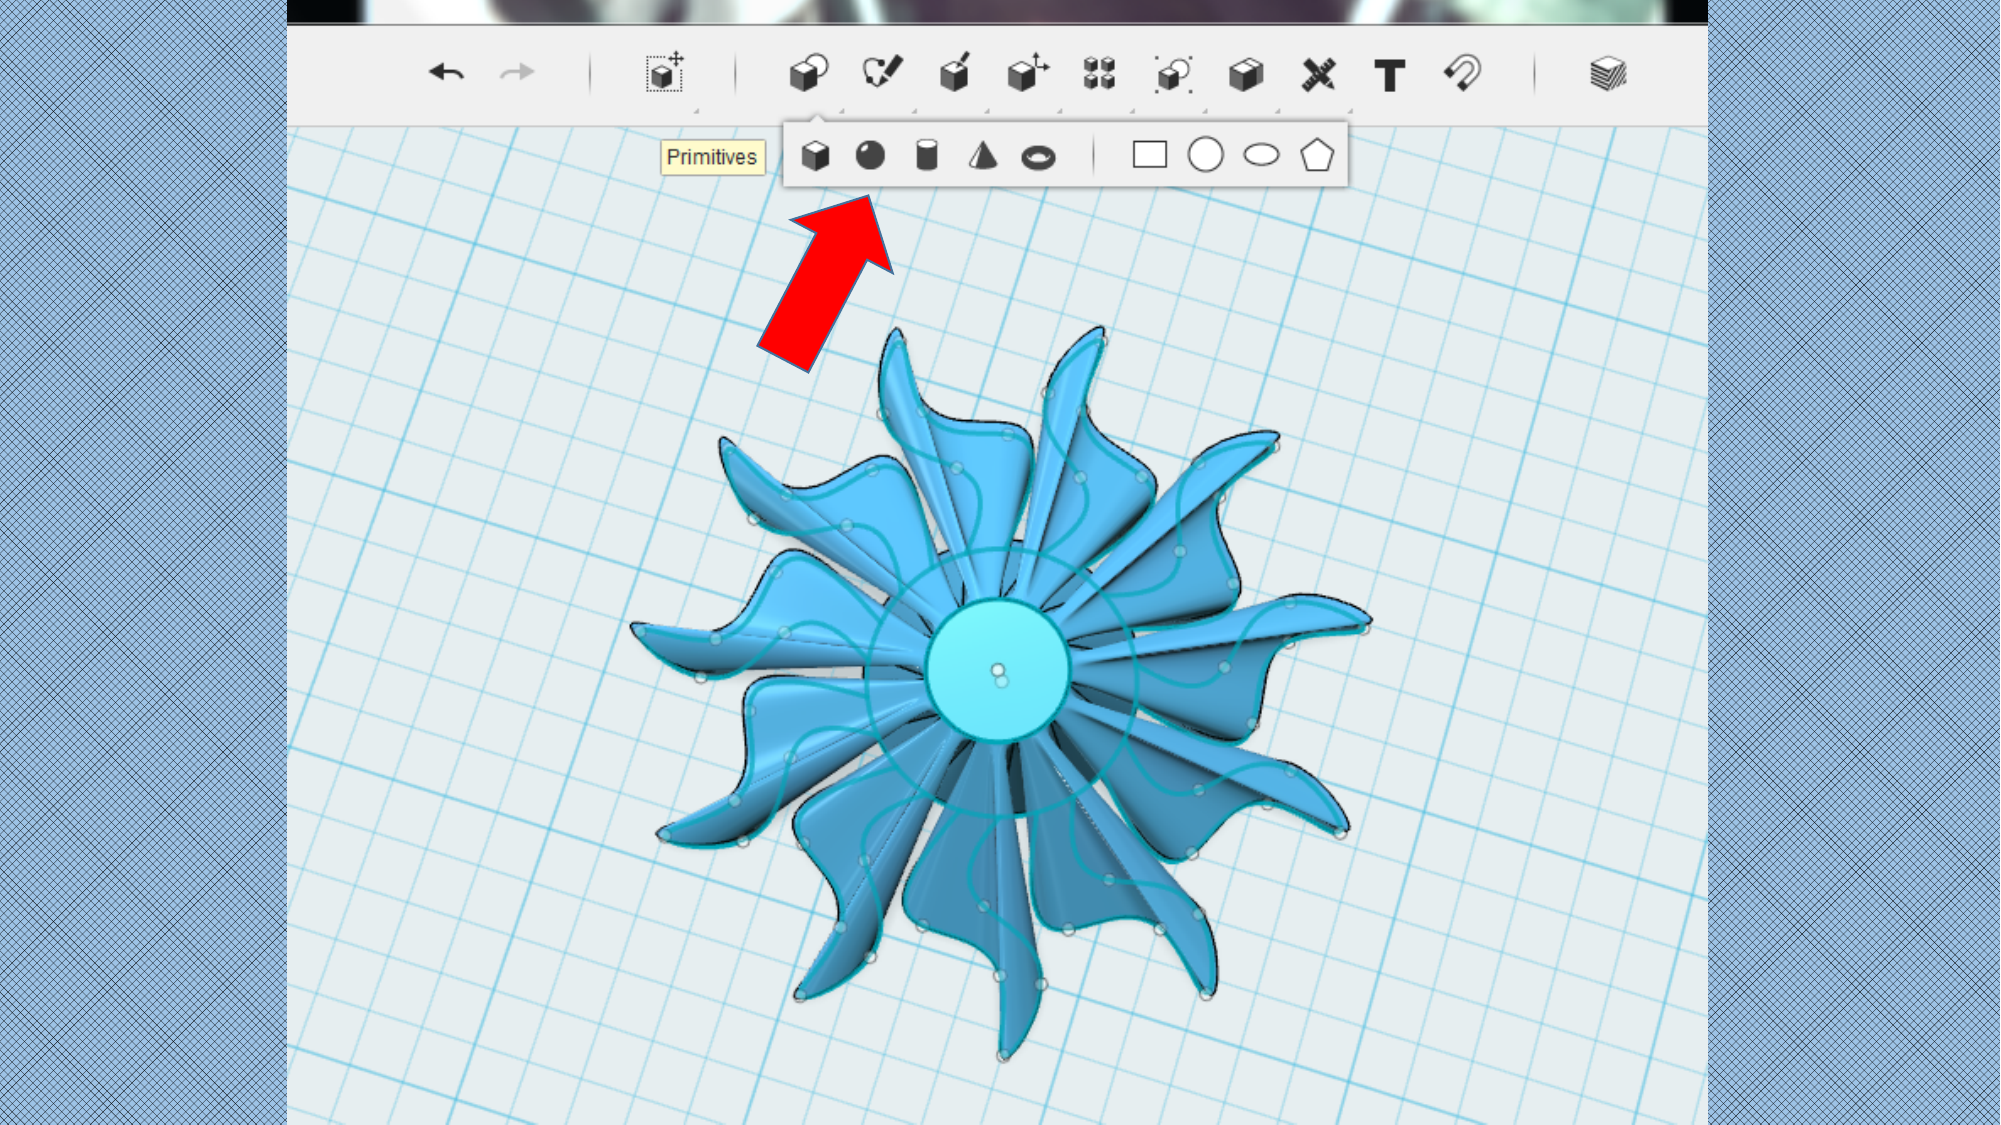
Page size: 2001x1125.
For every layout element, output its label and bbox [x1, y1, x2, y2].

list [287, 0, 1708, 1125]
